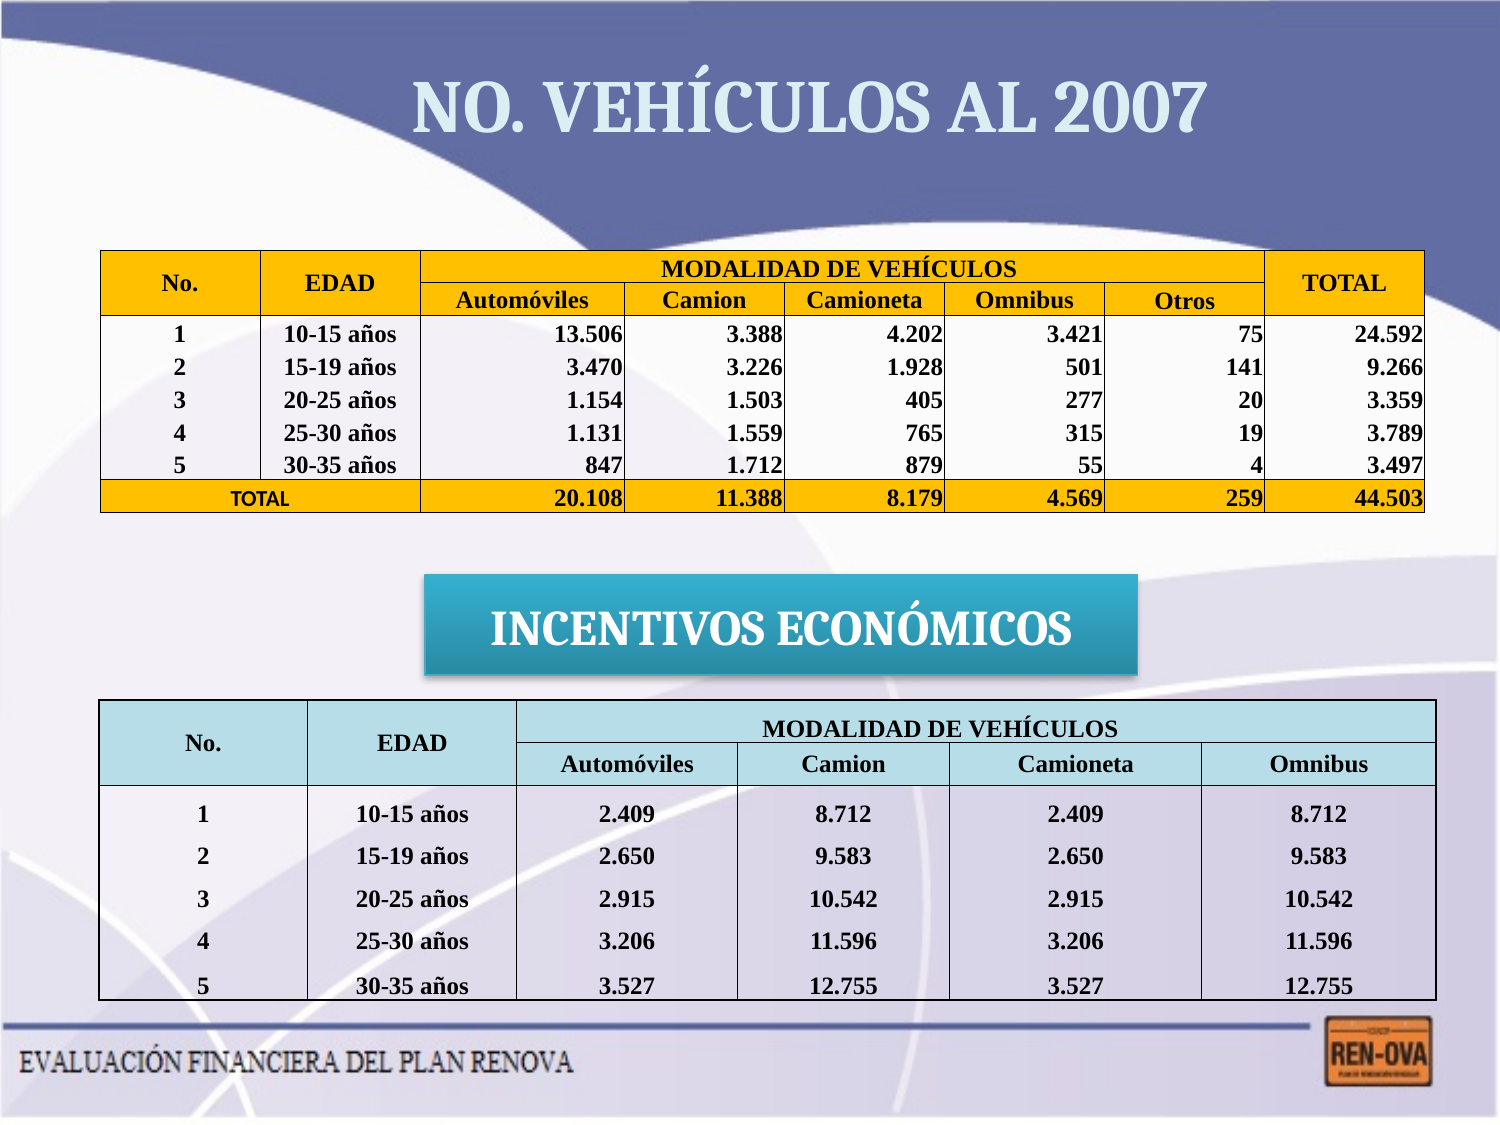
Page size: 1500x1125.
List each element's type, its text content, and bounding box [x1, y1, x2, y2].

table_cell 8.712 [1202, 786, 1435, 828]
table_cell 1.712 [625, 447, 784, 479]
table_cell 1.559 [625, 414, 784, 447]
table_cell 12.755 [738, 955, 949, 999]
table_cell 315 [945, 414, 1104, 447]
table_cell 9.583 [738, 828, 949, 870]
table_cell 3.206 [517, 913, 737, 955]
table_cell 4.569 [945, 480, 1104, 512]
text_box NO. Vehículos al 2007 [396, 49, 1225, 155]
table_cell 3.206 [950, 913, 1201, 955]
table_cell 3.226 [625, 348, 784, 381]
table_cell 1.503 [625, 381, 784, 414]
table_cell 30-35 años [308, 955, 516, 999]
table_cell 405 [785, 381, 944, 414]
table_cell 3.497 [1265, 447, 1424, 479]
table_cell 2 [100, 828, 307, 870]
table_cell 11.388 [625, 480, 784, 512]
table_cell 15-19 años [308, 828, 516, 870]
table_cell 2.915 [517, 870, 737, 913]
table_cell 75 [1105, 316, 1264, 348]
table_header [1202, 701, 1435, 742]
table_cell 8.712 [738, 786, 949, 828]
table_cell 10-15 años [261, 316, 420, 348]
table_cell 259 [1105, 480, 1264, 512]
table_cell 5 [100, 955, 307, 999]
table_cell 4 [100, 913, 307, 955]
table_cell 3.789 [1265, 414, 1424, 447]
table_cell 15-19 años [261, 348, 420, 381]
table_cell Camion [625, 283, 784, 315]
table_cell 1.928 [785, 348, 944, 381]
table_cell 847 [421, 447, 624, 479]
table_header MODALIDAD DE VEHÍCULOS [421, 251, 1264, 282]
table_cell Otros [1105, 283, 1264, 315]
table_cell 1.154 [421, 381, 624, 414]
text_box INCENTIVOS ECONÓMICOS [424, 574, 1138, 676]
table_cell 13.506 [421, 316, 624, 348]
table_cell 3 [101, 381, 260, 414]
table_cell 3.527 [950, 955, 1201, 999]
table_cell 501 [945, 348, 1104, 381]
table_cell 20-25 años [261, 381, 420, 414]
table_cell 20 [1105, 381, 1264, 414]
table_cell Camion [738, 743, 949, 785]
table_cell Omnibus [1202, 743, 1435, 785]
table_cell 11.596 [738, 913, 949, 955]
table_cell 141 [1105, 348, 1264, 381]
table_cell 3 [100, 870, 307, 913]
table_cell 3.388 [625, 316, 784, 348]
table_cell 2.409 [950, 786, 1201, 828]
table_cell 12.755 [1202, 955, 1435, 999]
table_cell 2.650 [517, 828, 737, 870]
table_cell Automóviles [517, 743, 737, 785]
table_cell 10.542 [738, 870, 949, 913]
table_header EDAD [261, 251, 420, 315]
table_cell 2.915 [950, 870, 1201, 913]
table_cell 55 [945, 447, 1104, 479]
table_header MODALIDAD DE VEHÍCULOS [517, 701, 1202, 742]
table_cell 9.266 [1265, 348, 1424, 381]
table_header TOTAL [1265, 251, 1424, 315]
table_cell 2 [101, 348, 260, 381]
table_cell 25-30 años [261, 414, 420, 447]
table_cell 765 [785, 414, 944, 447]
table_cell 10-15 años [308, 786, 516, 828]
table_cell 1.131 [421, 414, 624, 447]
table_cell 25-30 años [308, 913, 516, 955]
table_cell 3.527 [517, 955, 737, 999]
table_cell 30-35 años [261, 447, 420, 479]
table_cell TOTAL [101, 480, 420, 512]
table_cell 4 [1105, 447, 1264, 479]
table_cell 5 [101, 447, 260, 479]
table_cell 10.542 [1202, 870, 1435, 913]
picture [0, 0, 1500, 1125]
table_cell Automóviles [421, 283, 624, 315]
table_cell 4.202 [785, 316, 944, 348]
table_cell 3.359 [1265, 381, 1424, 414]
table_cell 879 [785, 447, 944, 479]
table_cell 277 [945, 381, 1104, 414]
table_cell 44.503 [1265, 480, 1424, 512]
table_cell 4 [101, 414, 260, 447]
table_header No. [100, 701, 307, 785]
table_cell 24.592 [1265, 316, 1424, 348]
table_cell Camioneta [785, 283, 944, 315]
table_header No. [101, 251, 260, 315]
table_cell 1 [101, 316, 260, 348]
table_cell 20.108 [421, 480, 624, 512]
table_cell 20-25 años [308, 870, 516, 913]
table_cell 2.409 [517, 786, 737, 828]
table_cell 11.596 [1202, 913, 1435, 955]
table_cell 9.583 [1202, 828, 1435, 870]
table_cell 2.650 [950, 828, 1201, 870]
table_cell 3.421 [945, 316, 1104, 348]
table_cell Omnibus [945, 283, 1104, 315]
table_cell Camioneta [950, 743, 1201, 785]
table_cell 19 [1105, 414, 1264, 447]
table_cell 1 [100, 786, 307, 828]
table_header EDAD [308, 701, 516, 785]
table_cell 8.179 [785, 480, 944, 512]
table_cell 3.470 [421, 348, 624, 381]
